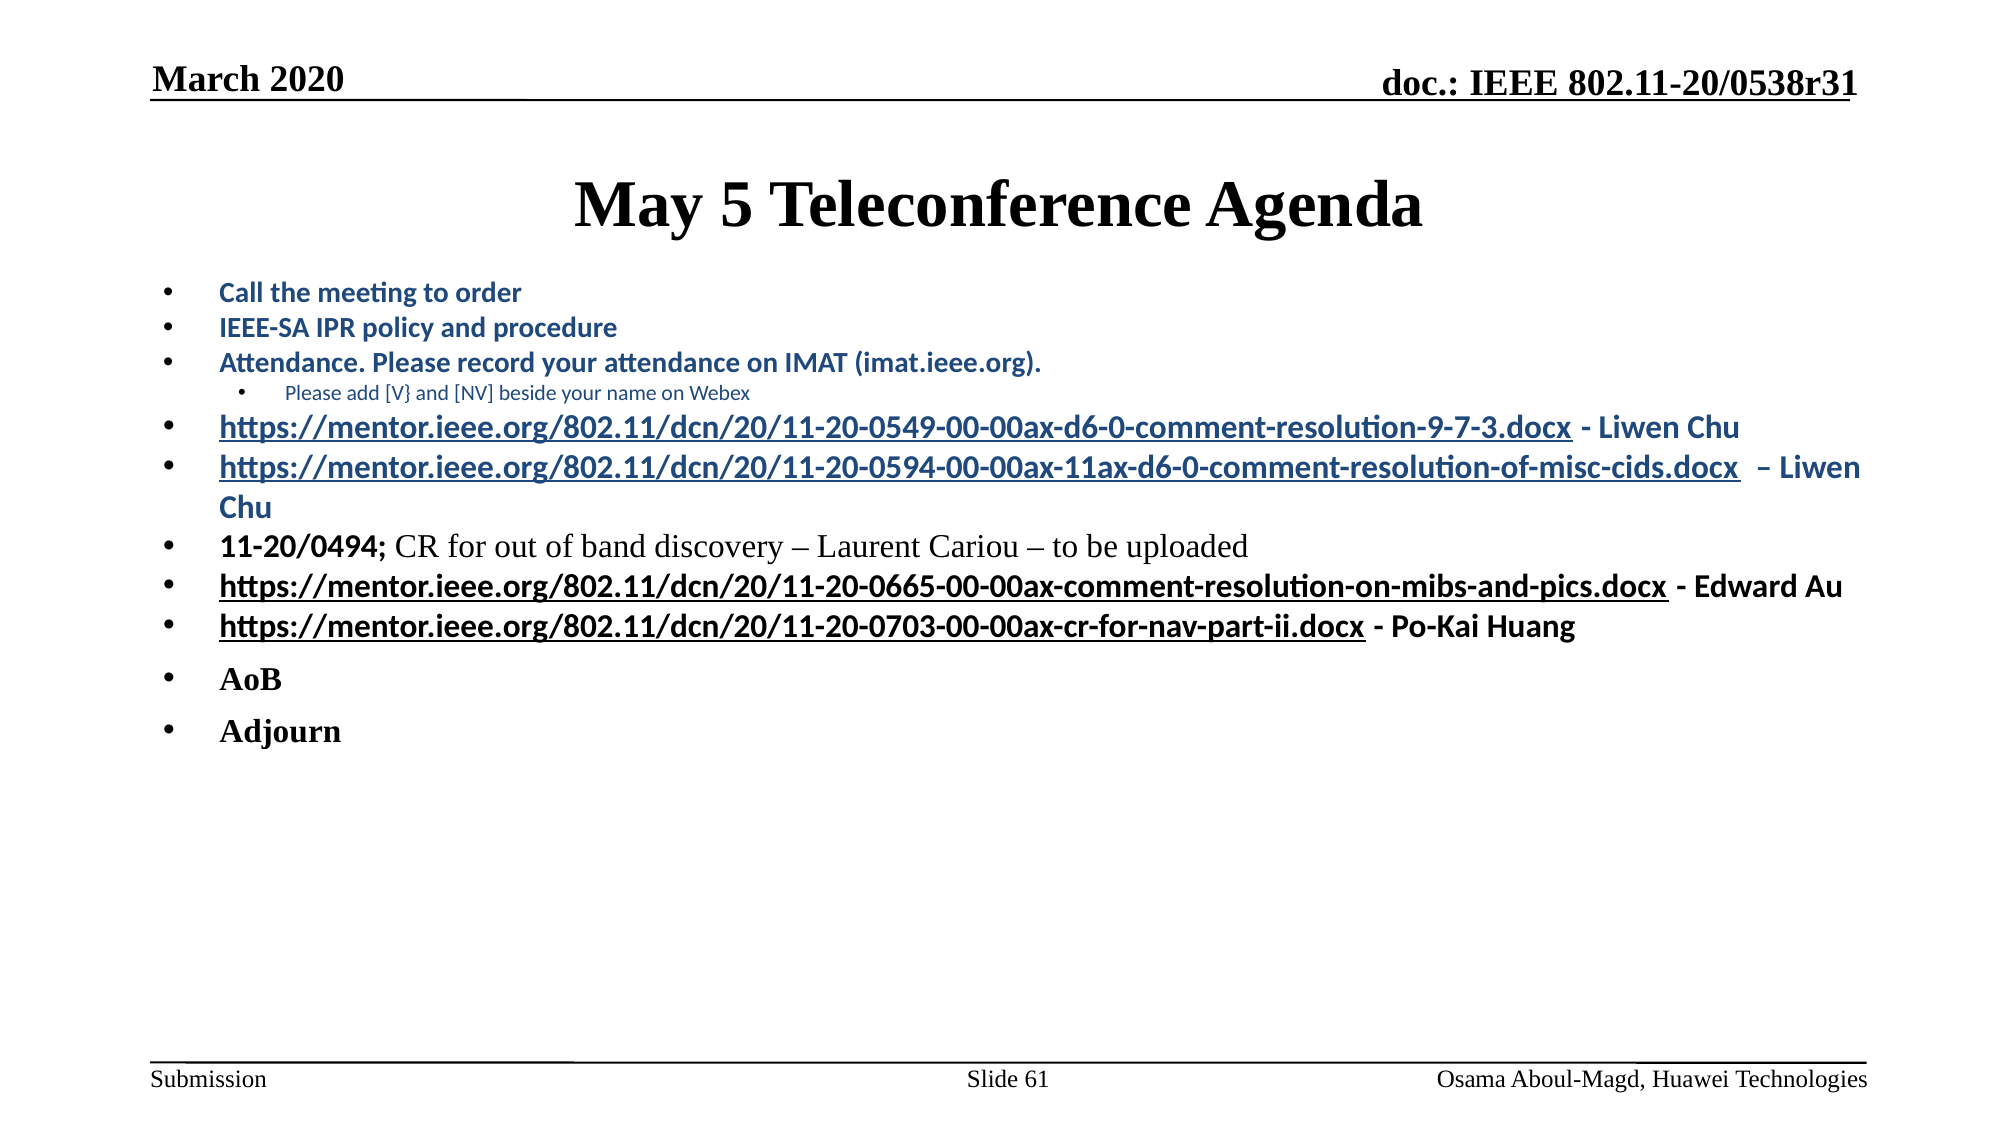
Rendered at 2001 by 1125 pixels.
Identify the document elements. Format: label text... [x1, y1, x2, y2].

slide_number Slide 61 [950, 1061, 1067, 1123]
title May 5 Teleconference Agenda [149, 112, 1850, 265]
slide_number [152, 54, 563, 100]
footer Osama Aboul-Magd, Huawei Technologies [1171, 1061, 1869, 1093]
list Call the meeting to order IEEE-SA IPR policy and procedure Attendance. Please record your attendance on IMAT (imat.ieee.org). Please add [V} and [NV] beside your name on Webex https://mentor.ieee.org/802.11/dcn/20/11-20-0549-00-00ax-d6-0-comment-resolution-9-7-3.docx - Liwen Chu https://mentor.ieee.org/802.11/dcn/20/11-20-0594-00-00ax-11ax-d6-0-comment-resolution-of-misc-cids.docx – Liwen Chu 11-20/0494; CR for out of band discovery – Laurent Cariou – to be uploaded https://mentor.ieee.org/802.11/dcn/20/11-20-0665-00-00ax-comment-resolution-on-mibs-and-pics.docx - Edward Au https://mentor.ieee.org/802.11/dcn/20/11-20-0703-00-00ax-cr-for-nav-part-ii.docx - Po-Kai Huang AoB Adjourn [147, 265, 1900, 1017]
